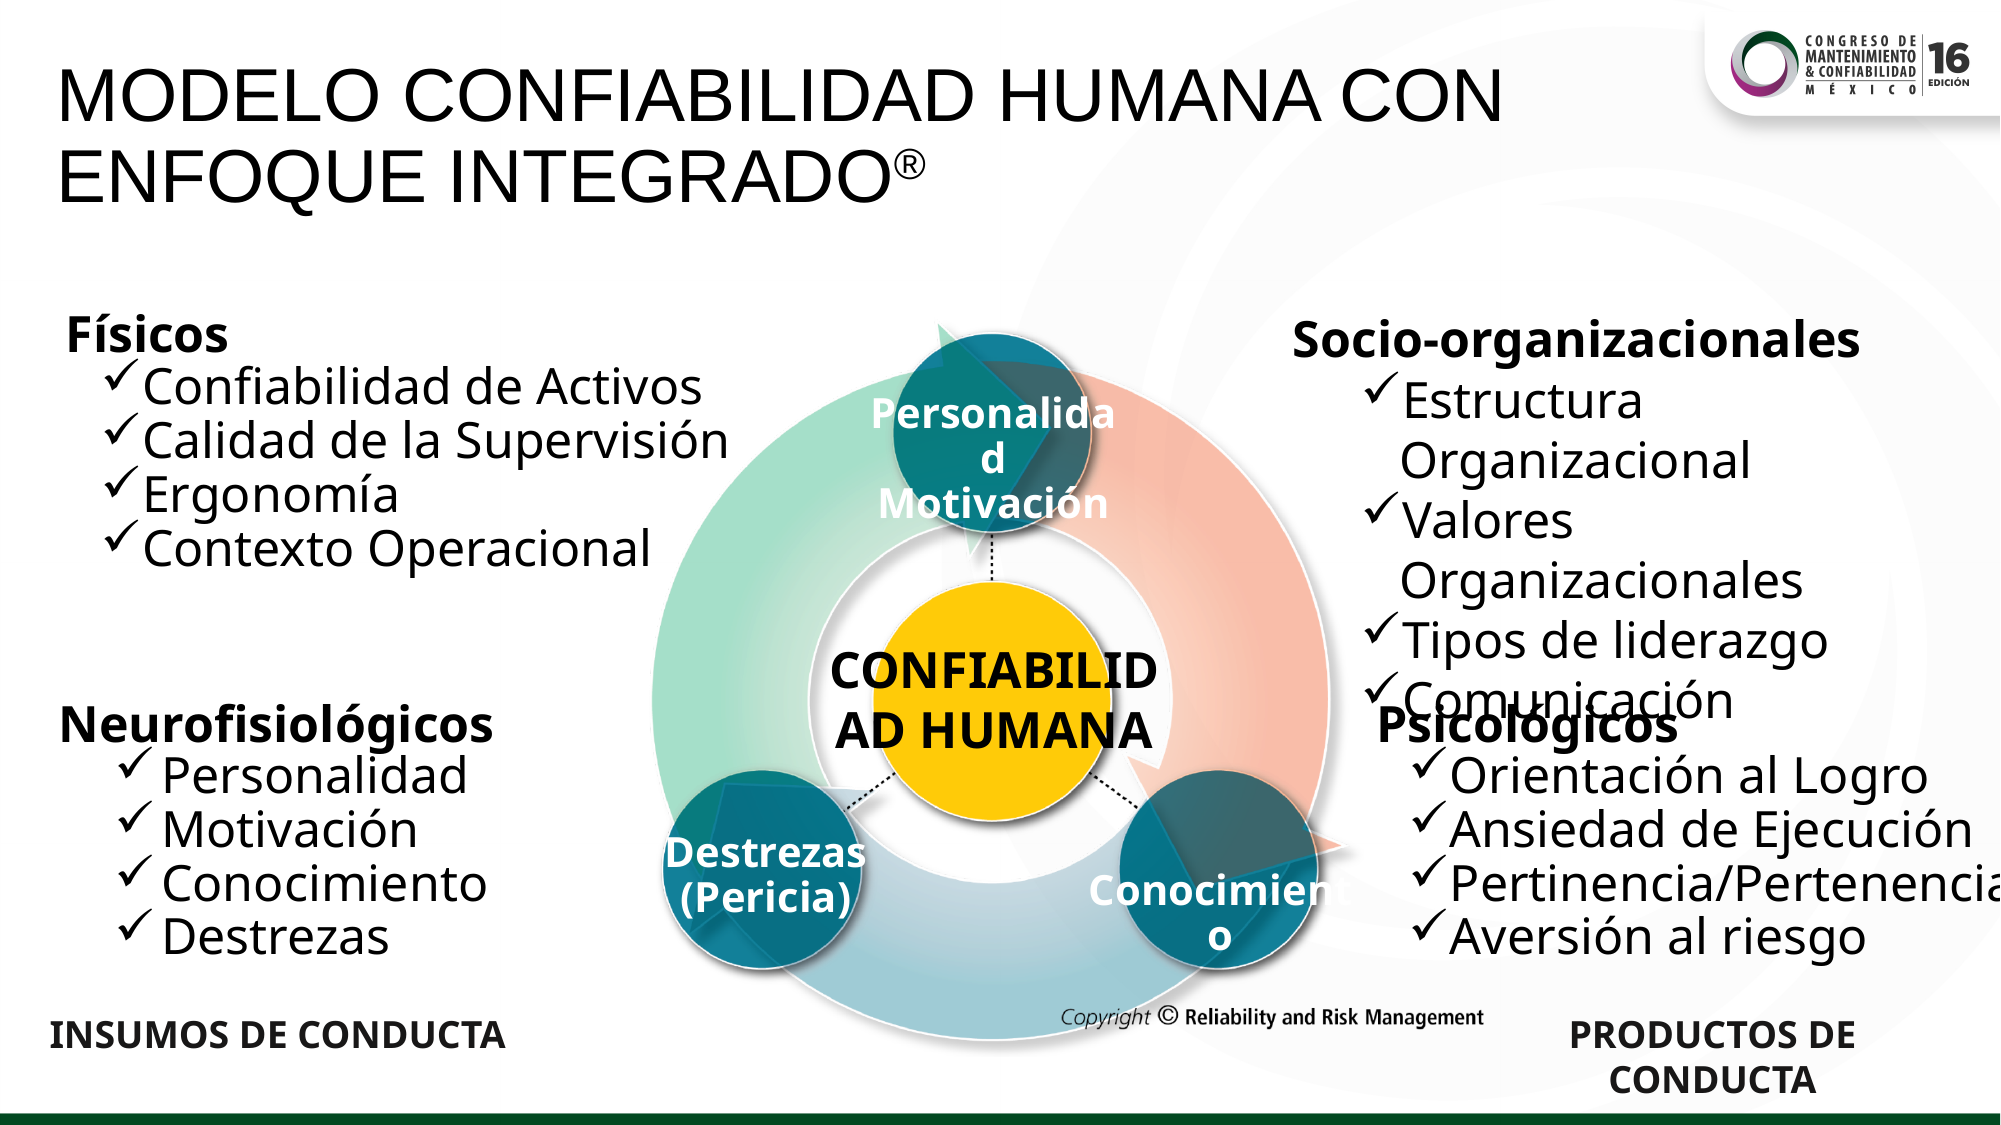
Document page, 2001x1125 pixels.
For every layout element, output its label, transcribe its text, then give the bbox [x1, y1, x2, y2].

text_box PRODUCTOS DE CONDUCTA [1483, 1010, 1942, 1101]
picture [0, 0, 2001, 1125]
text_box Estructura Organizacional Valores Organizacionales Tipos de liderazgo Comunicación [1537, 361, 1999, 736]
text_box Socio-organizacionales [1537, 307, 1862, 361]
text_box Orientación al Logro Ansiedad de Ejecución Pertinencia/Pertenencia Aversión al riesgo [1537, 749, 2000, 966]
text_box Físicos [65, 302, 231, 361]
text_box Psicológicos [1537, 692, 1680, 749]
text_box MODELO CONFIABILIDAD HUMANA CON ENFOQUE INTEGRADO® [42, 49, 1644, 226]
text_box Personalidad Motivación Conocimiento Destrezas [67, 753, 446, 966]
text_box Confiabilidad de Activos Calidad de la Supervisión Ergonomía Contexto Operacional [54, 361, 446, 578]
text_box Neurofisiológicos [58, 692, 446, 753]
text_box INSUMOS DE CONDUCTA [49, 1010, 446, 1056]
